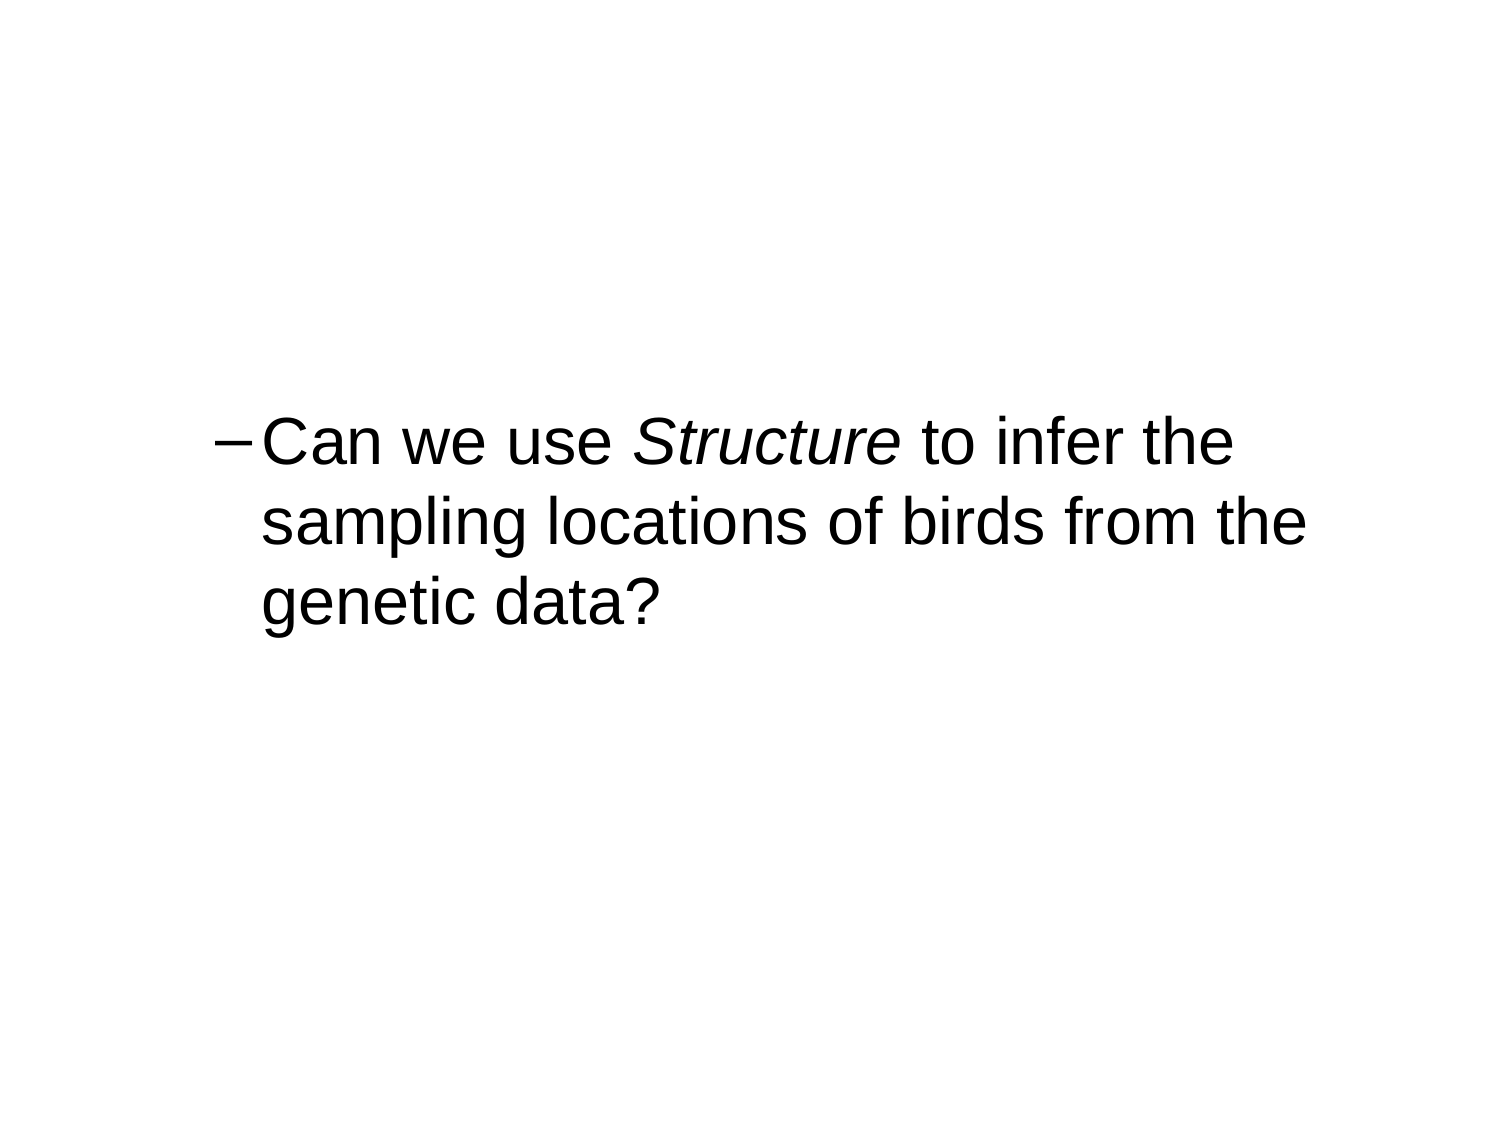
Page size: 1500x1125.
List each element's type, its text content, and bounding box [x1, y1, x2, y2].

list Can we use Structure to infer the sampling locations of birds from the genetic data? [125, 224, 1363, 1038]
